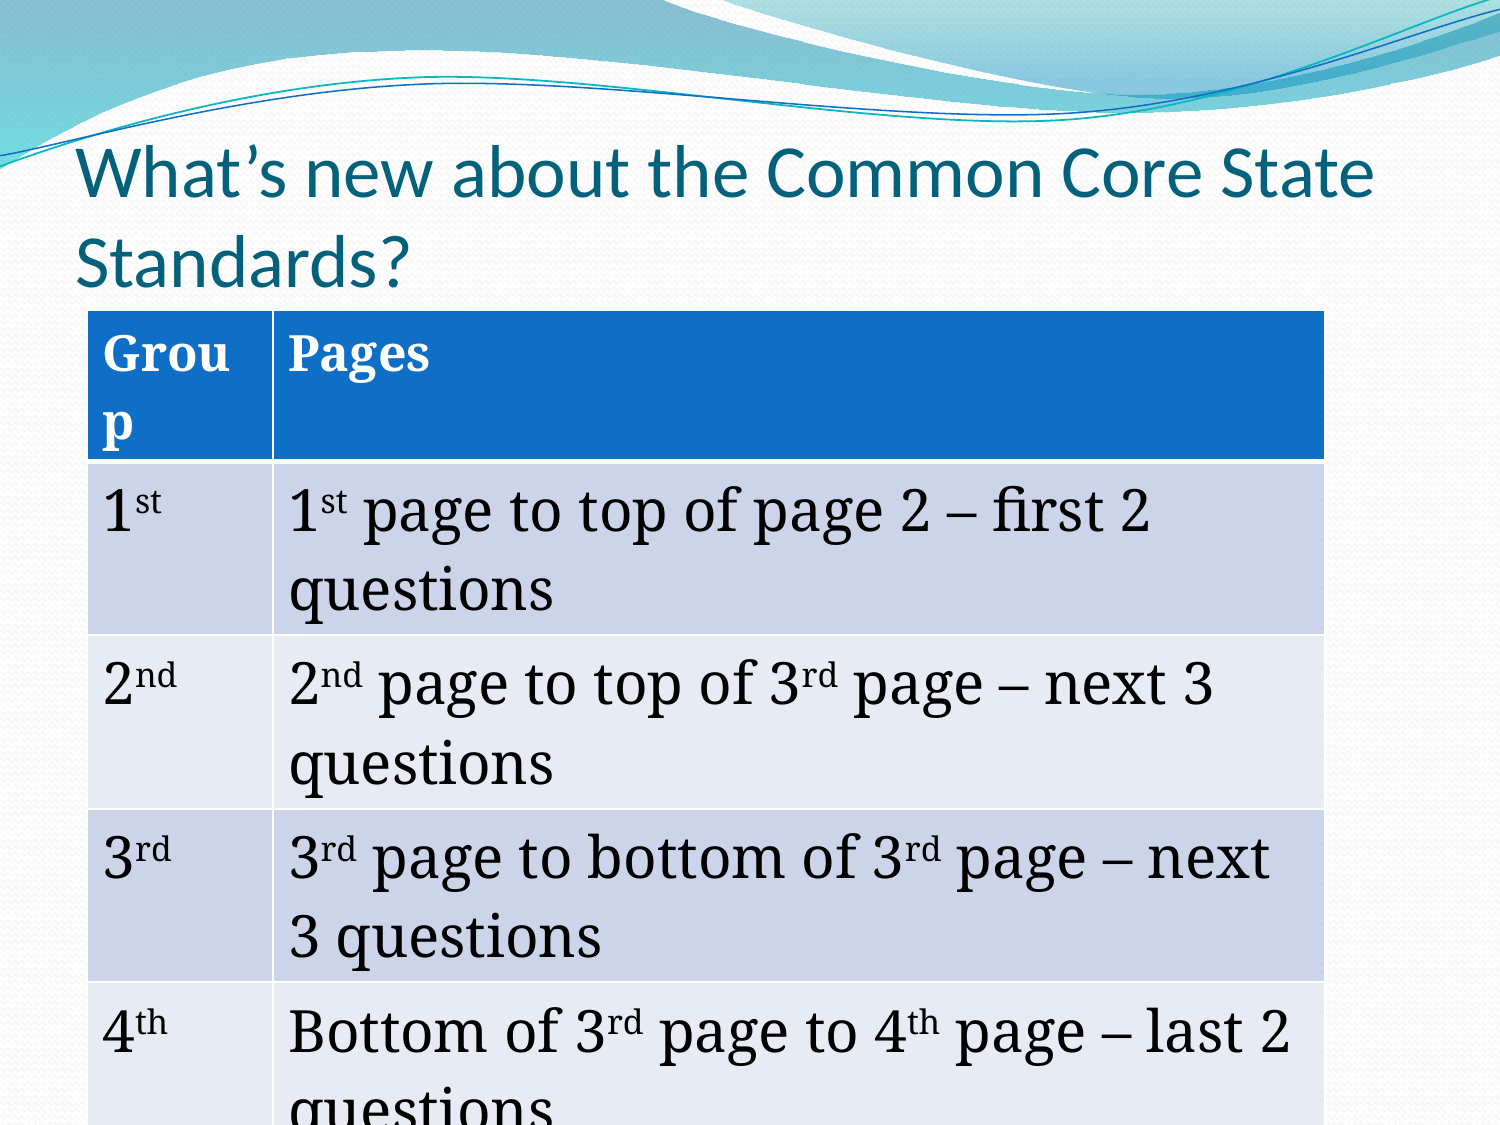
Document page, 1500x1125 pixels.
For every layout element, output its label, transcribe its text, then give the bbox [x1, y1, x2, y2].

table_cell 4th [88, 983, 272, 1125]
table_cell 1st page to top of page 2 – first 2 questions [274, 464, 1324, 634]
table_cell Bottom of 3rd page to 4th page – last 2 questions [274, 983, 1324, 1125]
title What’s new about the Common Core State Standards? [75, 115, 1425, 303]
table_cell 1st [88, 464, 272, 634]
table_cell 2nd [88, 636, 272, 808]
table_cell 3rd page to bottom of 3rd page – next 3 questions [274, 810, 1324, 981]
table_header Group [88, 311, 272, 459]
table_cell 3rd [88, 810, 272, 981]
table_header Pages [274, 311, 1324, 459]
table_cell 2nd page to top of 3rd page – next 3 questions [274, 636, 1324, 808]
